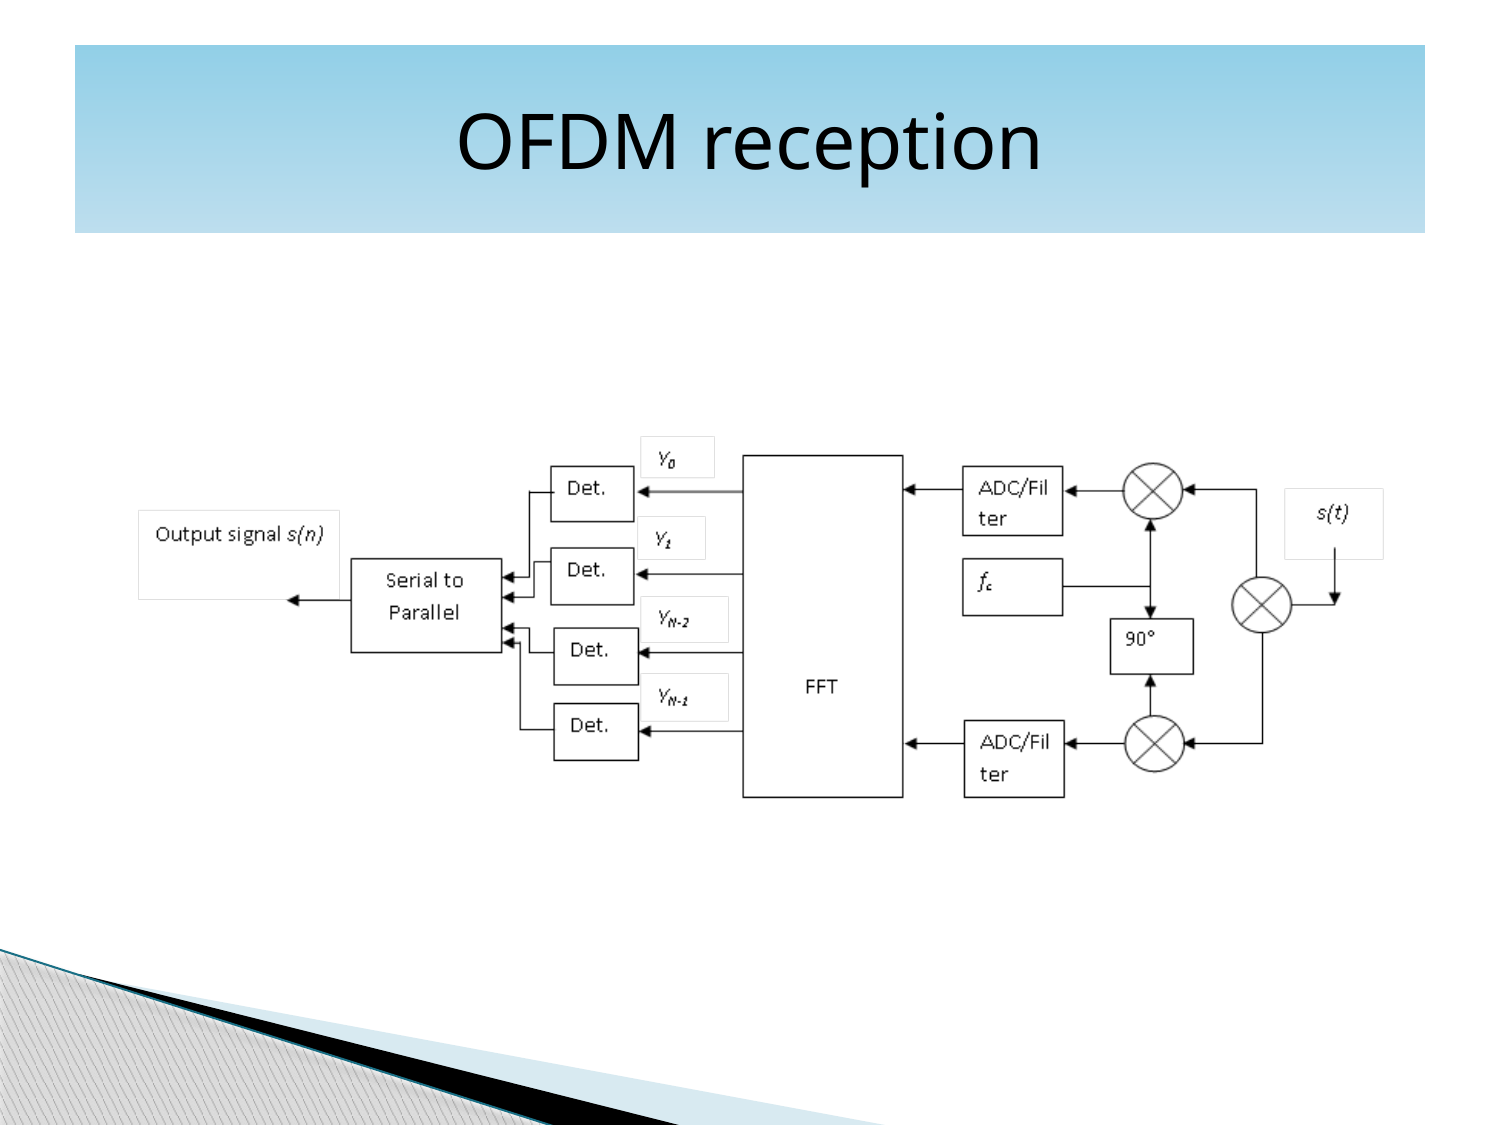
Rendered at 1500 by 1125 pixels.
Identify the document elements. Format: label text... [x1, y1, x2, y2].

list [137, 435, 1385, 800]
title OFDM reception [75, 45, 1425, 233]
